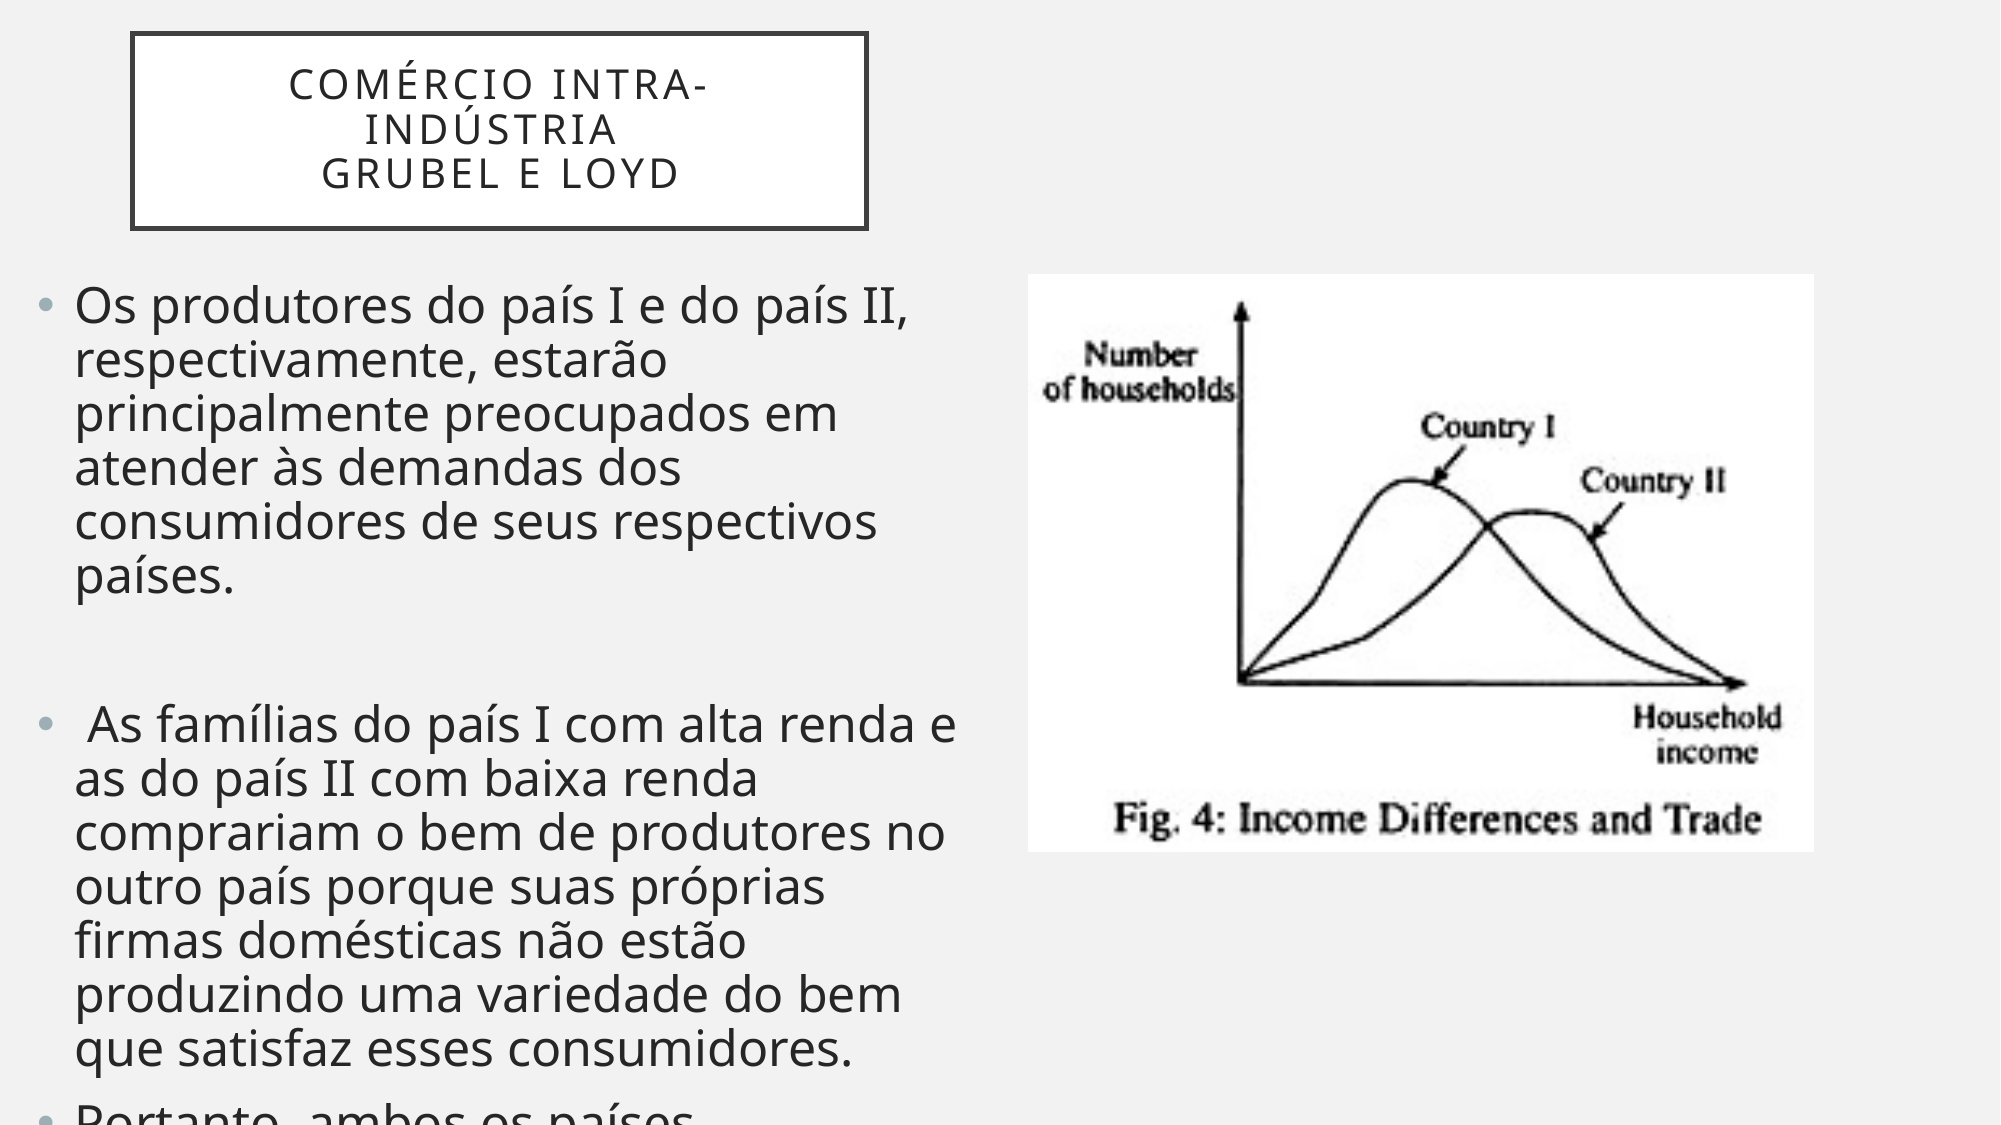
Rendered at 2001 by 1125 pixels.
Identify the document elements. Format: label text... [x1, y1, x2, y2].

title Comércio intra-indústria Grubel e Loyd [130, 31, 869, 201]
picture [1028, 274, 1814, 853]
list Os produtores do país I e do país II, respectivamente, estarão principalmente preocupados em atender às demandas dos consumidores de seus respectivos países. As famílias do país I com alta renda e as do país II com baixa renda comprariam o bem de produtores no outro país porque suas próprias firmas domésticas não estão produzindo uma variedade do bem que satisfaz esses consumidores. Portanto, ambos os países apresentam comércio intraindustrial. [22, 201, 978, 924]
